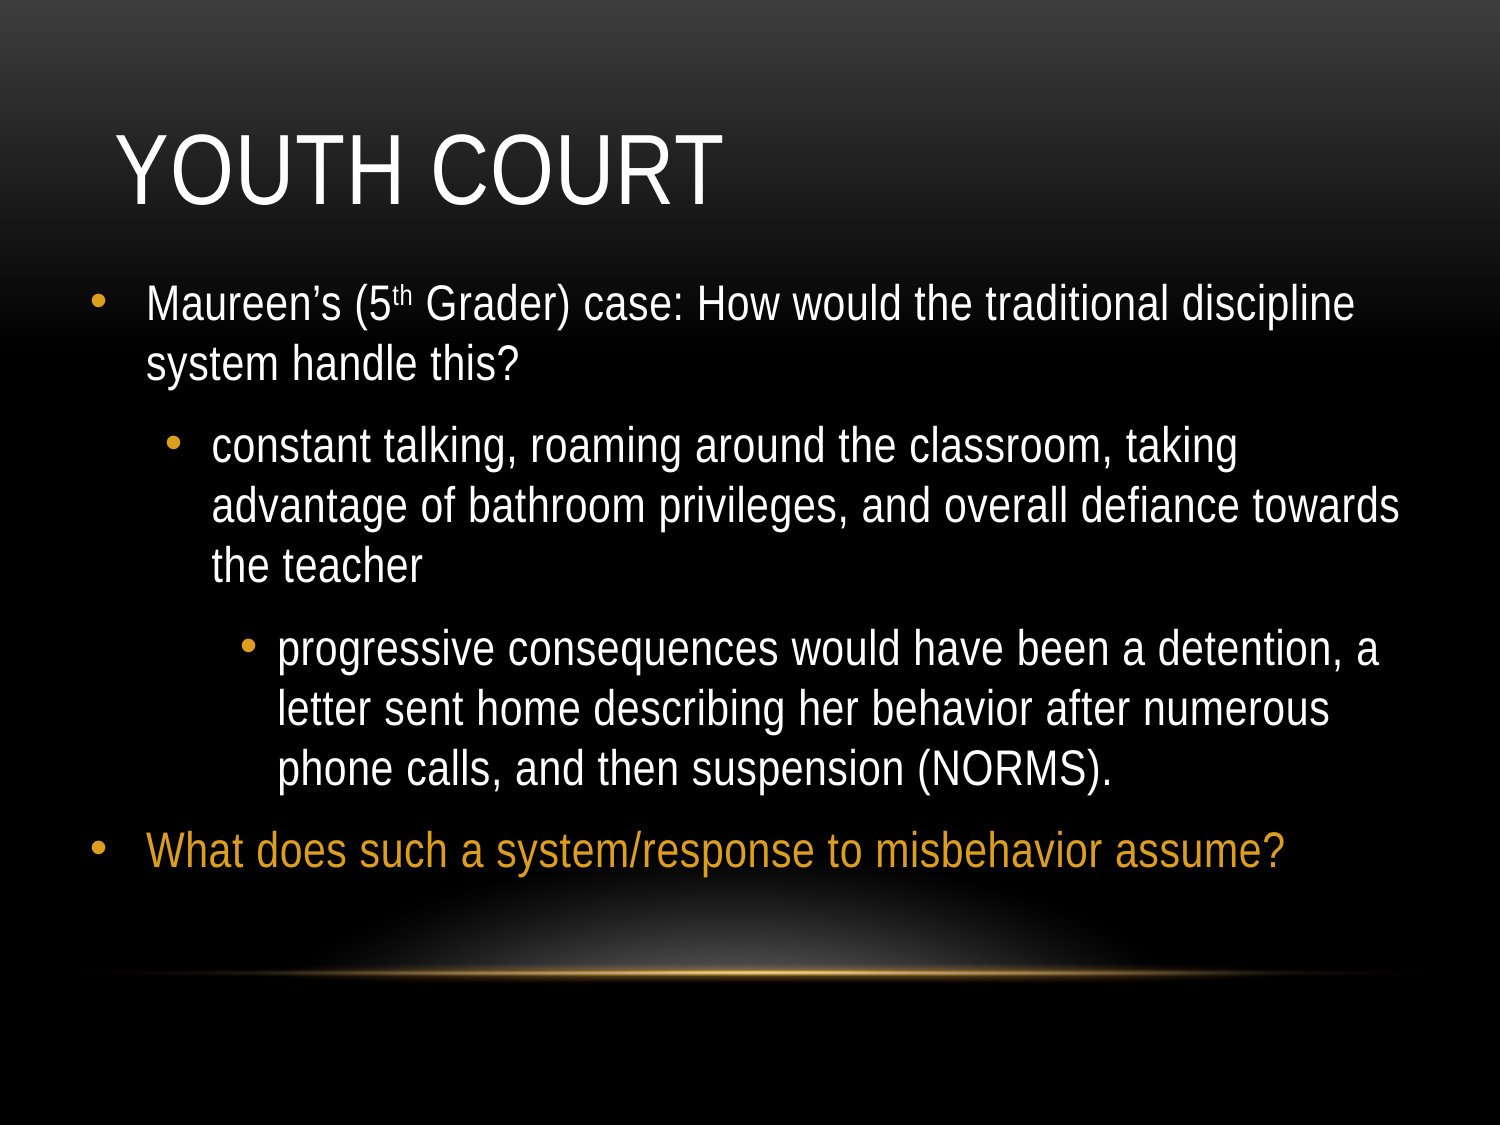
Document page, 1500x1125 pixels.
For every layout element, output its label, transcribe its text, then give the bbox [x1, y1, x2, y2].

picture [0, 0, 1500, 1125]
title Youth Court [99, 45, 1400, 233]
list Maureen’s (5th Grader) case: How would the traditional discipline system handle this? constant talking, roaming around the classroom, taking advantage of bathroom privileges, and overall defiance towards the teacher progressive consequences would have been a detention, a letter sent home describing her behavior after numerous phone calls, and then suspension (NORMS). What does such a system/response to misbehavior assume? [74, 262, 1425, 999]
